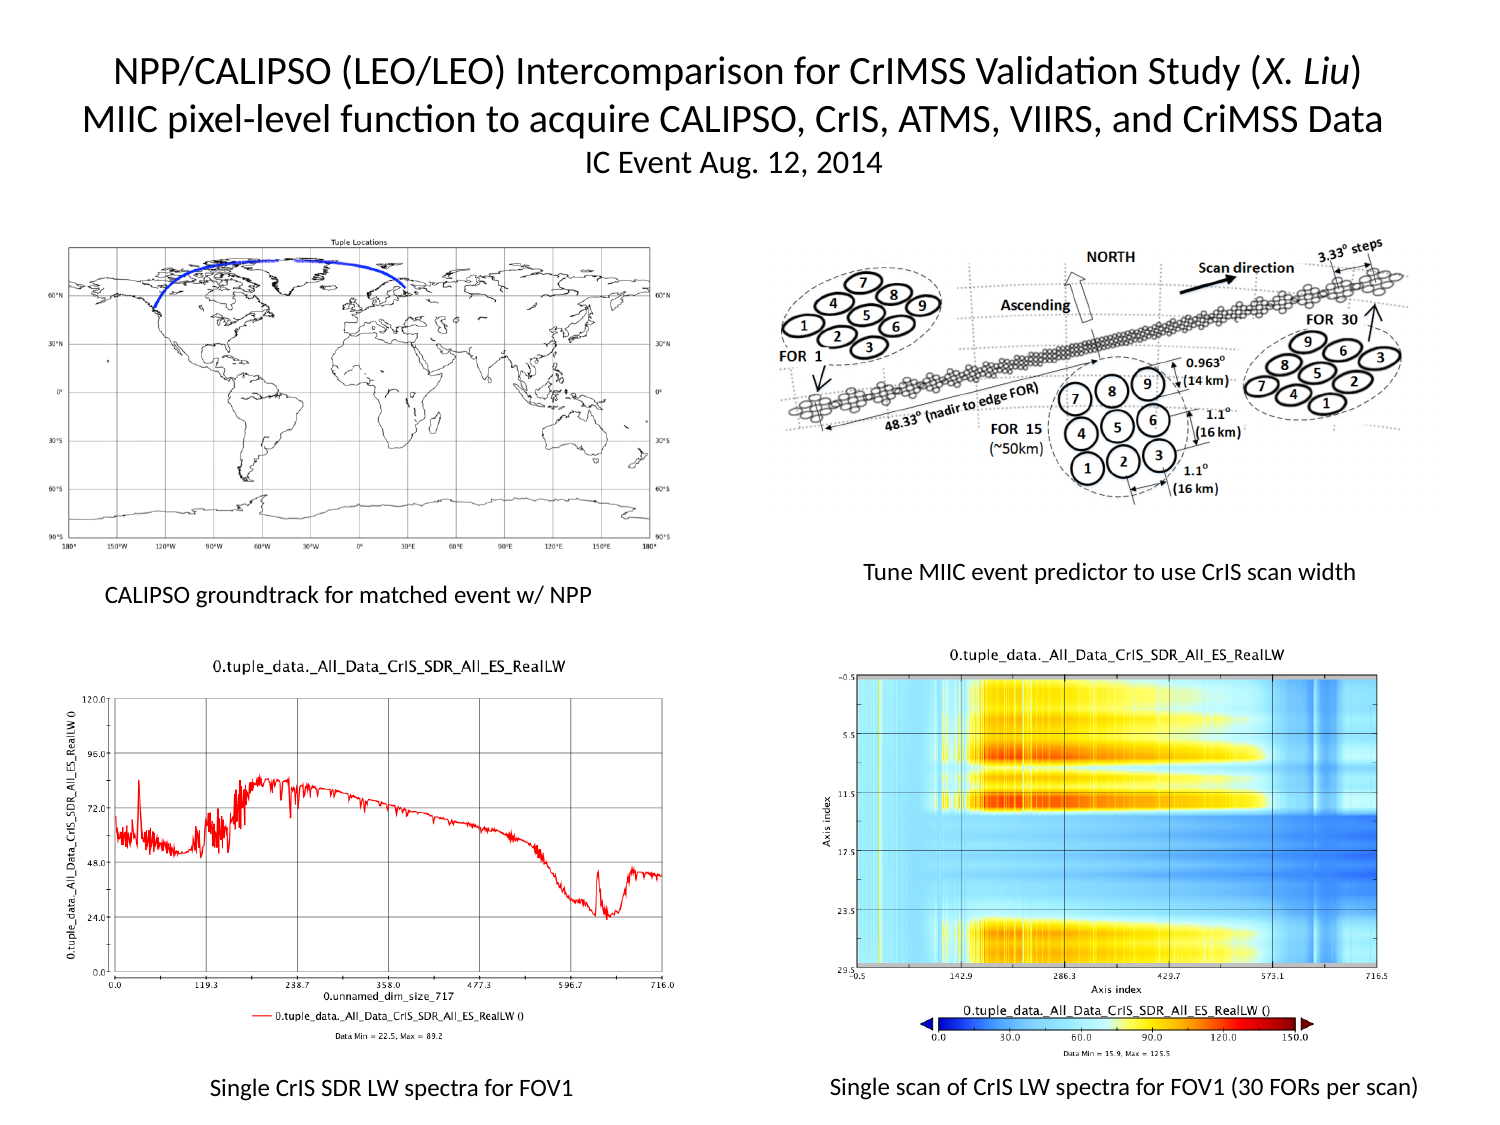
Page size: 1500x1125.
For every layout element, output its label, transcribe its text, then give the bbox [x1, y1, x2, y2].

text_box Single scan of CrIS LW spectra for FOV1 (30 FORs per scan) [814, 1073, 1435, 1108]
picture [757, 236, 1438, 522]
text_box Tune MIIC event predictor to use CrIS scan width [848, 548, 1455, 593]
picture [786, 631, 1447, 1065]
text_box CALIPSO groundtrack for matched event w/ NPP [90, 577, 638, 616]
text_box Single CrIS SDR LW spectra for FOV1 [195, 1064, 590, 1109]
picture [40, 642, 737, 1048]
title NPP/CALIPSO (LEO/LEO) Intercomparison for CrIMSS Validation Study (X. Liu) MIIC pixel-level function to acquire CALIPSO, CrIS, ATMS, VIIRS, and CriMSS Data IC Event Aug. 12, 2014 [21, 35, 1455, 189]
picture [40, 229, 689, 569]
